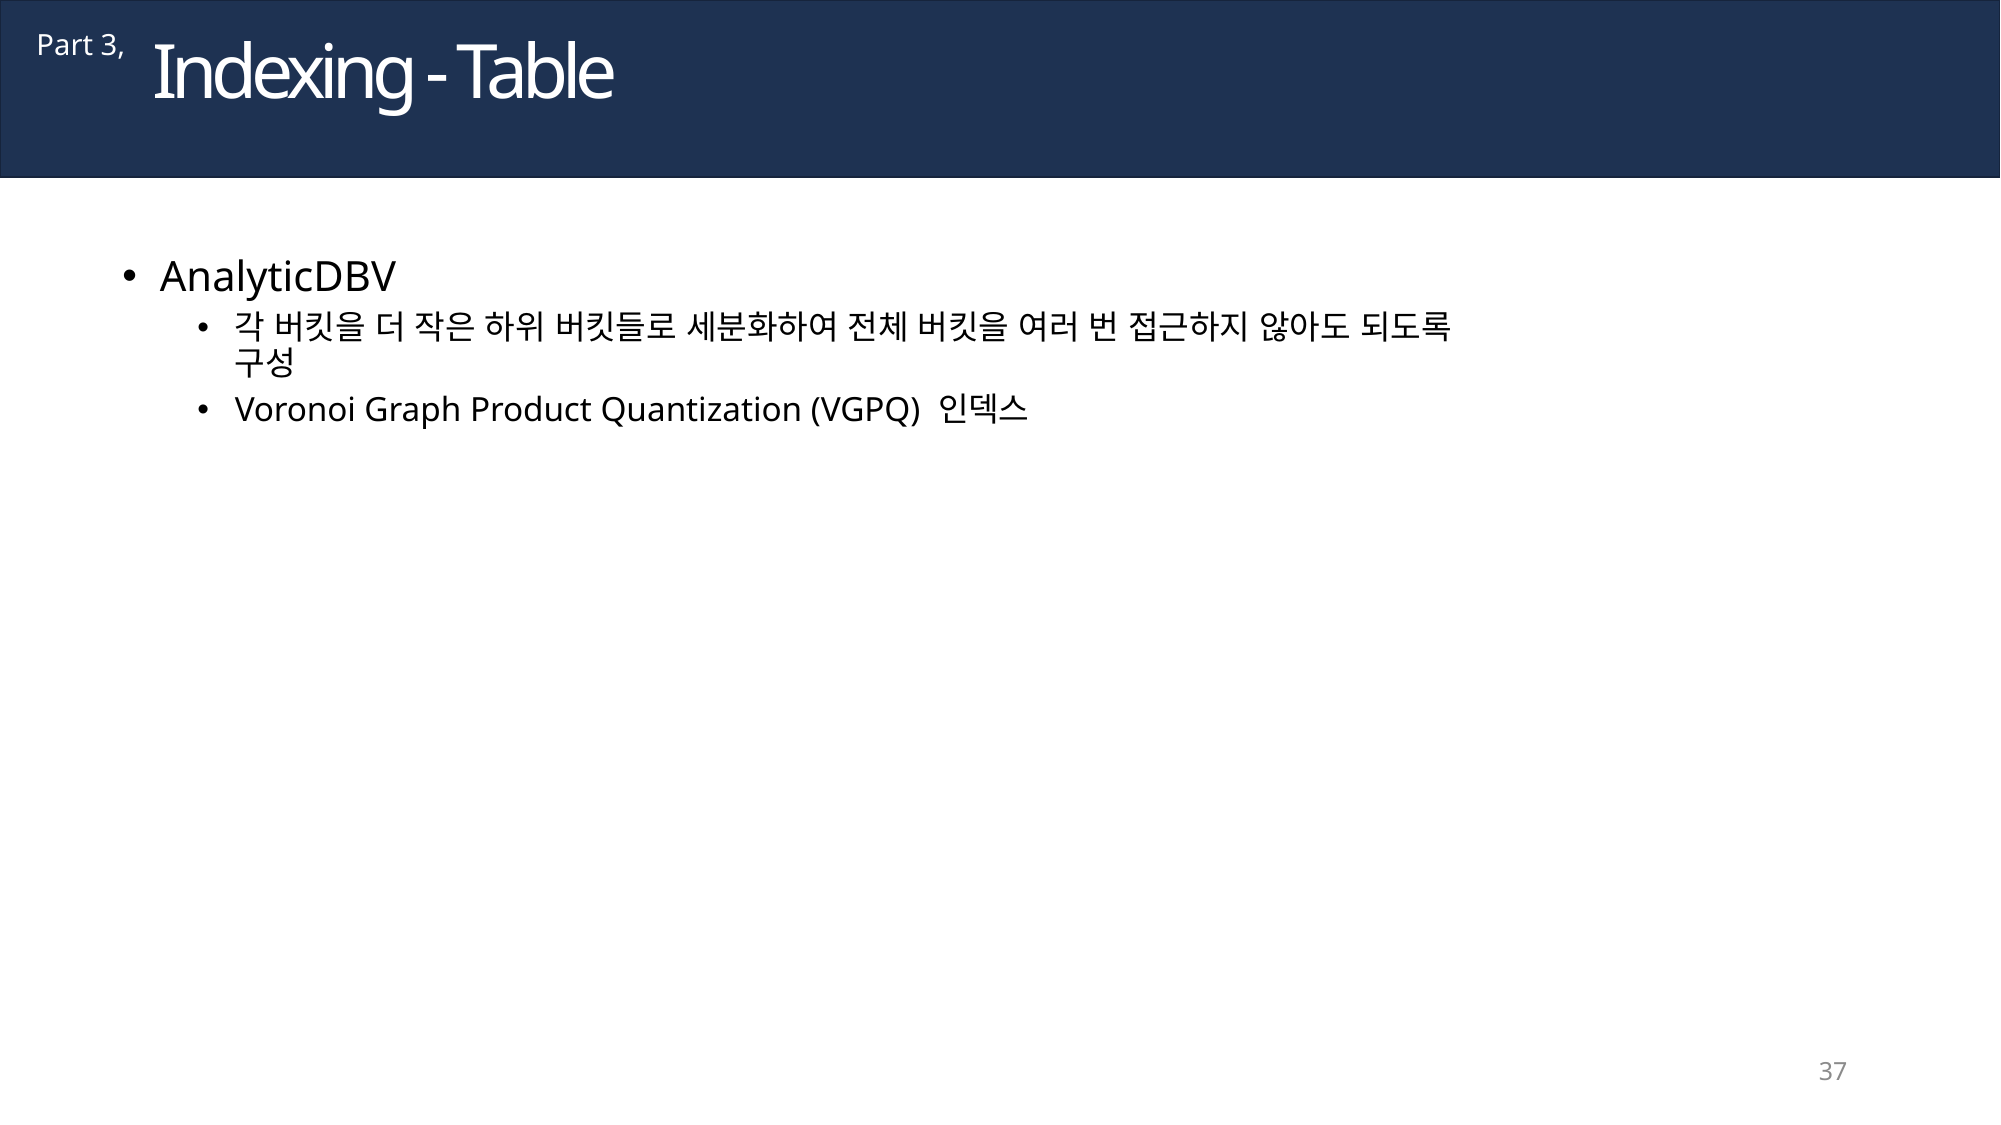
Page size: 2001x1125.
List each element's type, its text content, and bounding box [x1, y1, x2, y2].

text_box Part 3, [21, 19, 148, 69]
text_box Indexing - Table [137, 16, 633, 122]
slide_number 37 [1412, 1042, 1863, 1103]
text_box [0, 0, 2000, 178]
text_box AnalyticDBV 각 버킷을 더 작은 하위 버킷들로 세분화하여 전체 버킷을 여러 번 접근하지 않아도 되도록 구성 Voronoi Graph Product Quantization (VGPQ) 인덱스 [107, 248, 1468, 1044]
